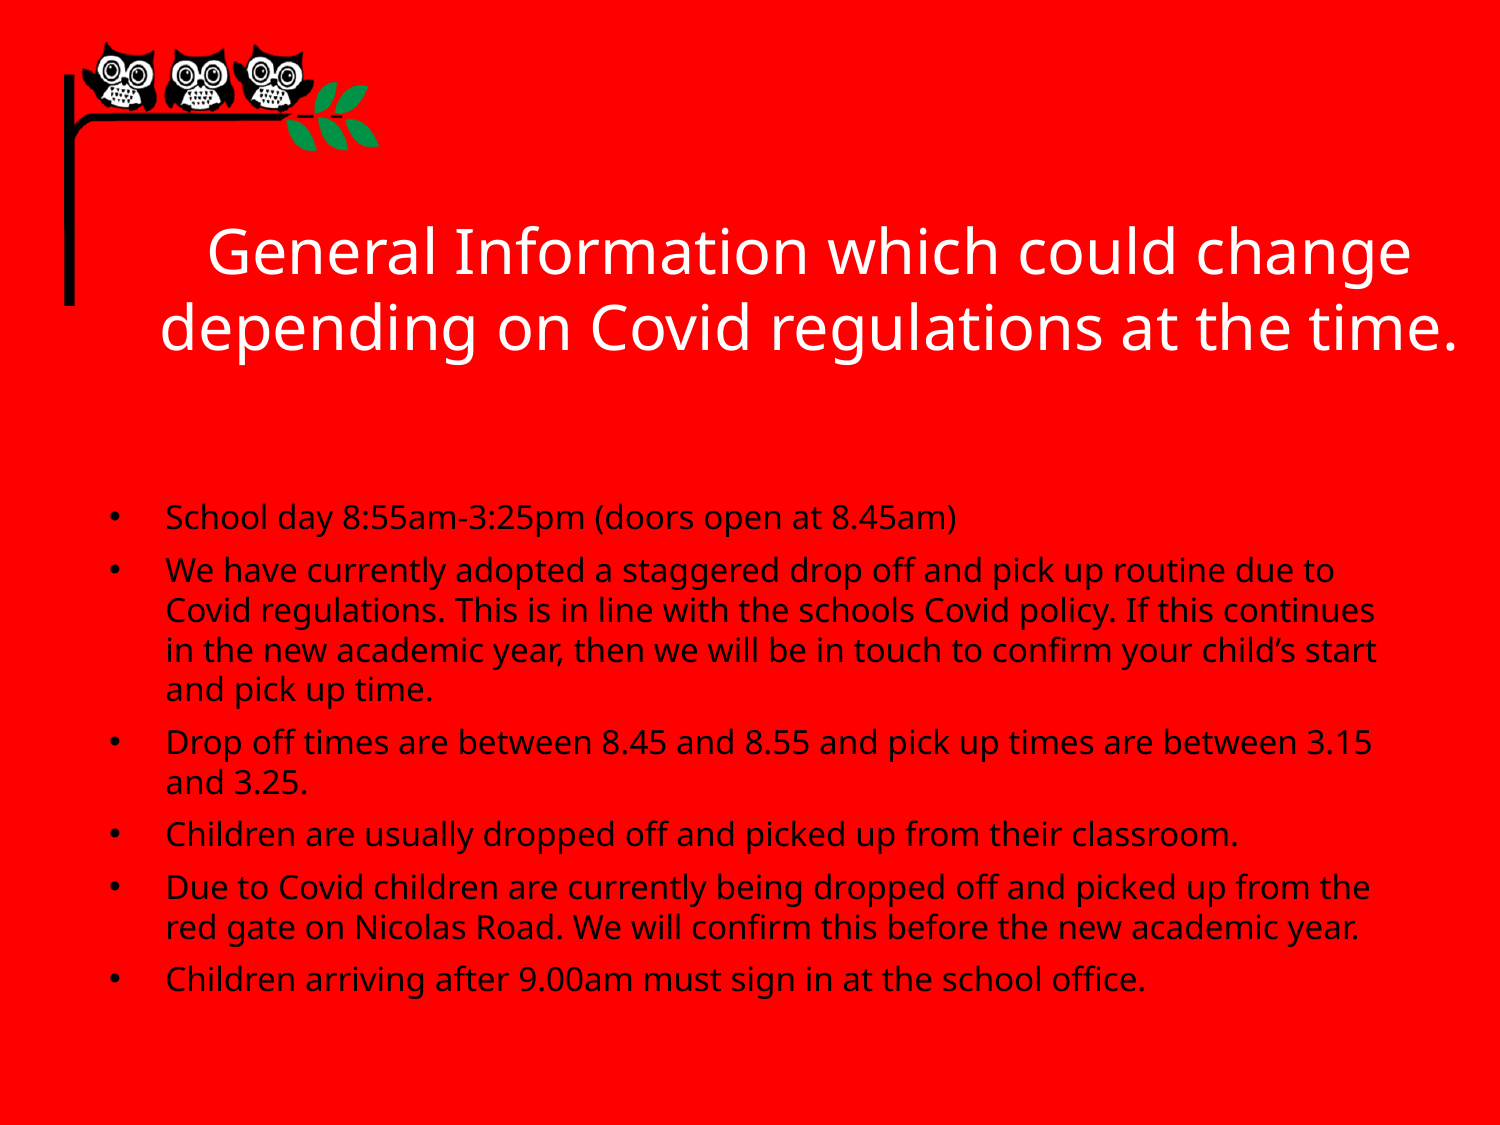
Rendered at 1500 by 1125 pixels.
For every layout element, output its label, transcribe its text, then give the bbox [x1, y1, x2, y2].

picture [64, 42, 379, 306]
text_box School day 8:55am-3:25pm (doors open at 8.45am) We have currently adopted a staggered drop off and pick up routine due to Covid regulations. This is in line with the schools Covid policy. If this continues in the new academic year, then we will be in touch to confirm your child’s start and pick up time. Drop off times are between 8.45 and 8.55 and pick up times are between 3.15 and 3.25. Children are usually dropped off and picked up from their classroom. Due to Covid children are currently being dropped off and picked up from the red gate on Nicolas Road. We will confirm this before the new academic year. Children arriving after 9.00am must sign in at the school office. [94, 489, 1406, 1046]
title General Information which could change depending on Covid regulations at the time. [135, 193, 1486, 381]
